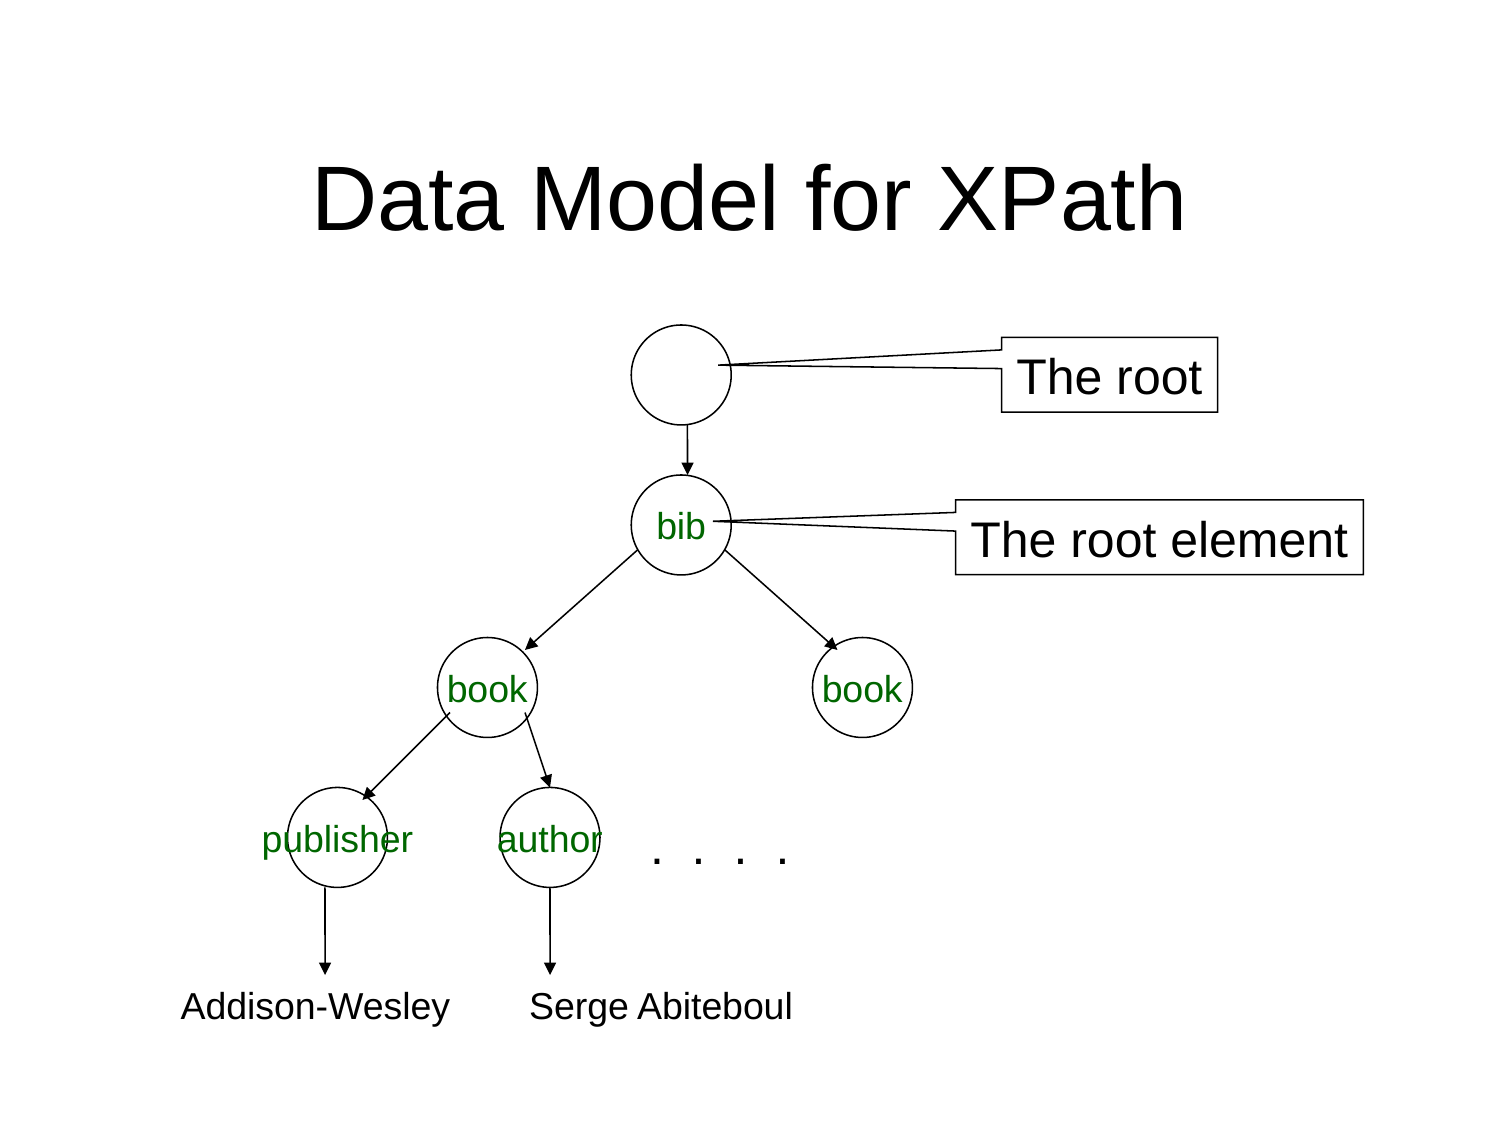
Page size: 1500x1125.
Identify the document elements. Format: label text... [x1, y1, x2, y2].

text_box [524, 712, 552, 788]
text_box The root element [735, 499, 1364, 575]
text_box [318, 887, 332, 974]
text_box [362, 712, 451, 800]
text_box Serge Abiteboul [514, 974, 808, 1035]
text_box [525, 560, 625, 650]
title Data Model for XPath [112, 99, 1388, 288]
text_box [630, 324, 732, 576]
text_box [543, 887, 557, 974]
text_box [735, 558, 838, 650]
text_box author [500, 787, 601, 888]
text_box publisher [287, 787, 388, 888]
text_box . . . . [635, 806, 805, 882]
text_box book [812, 637, 913, 738]
text_box book [437, 637, 538, 738]
text_box Addison-Wesley [165, 974, 466, 1035]
text_box The root [735, 337, 1218, 413]
